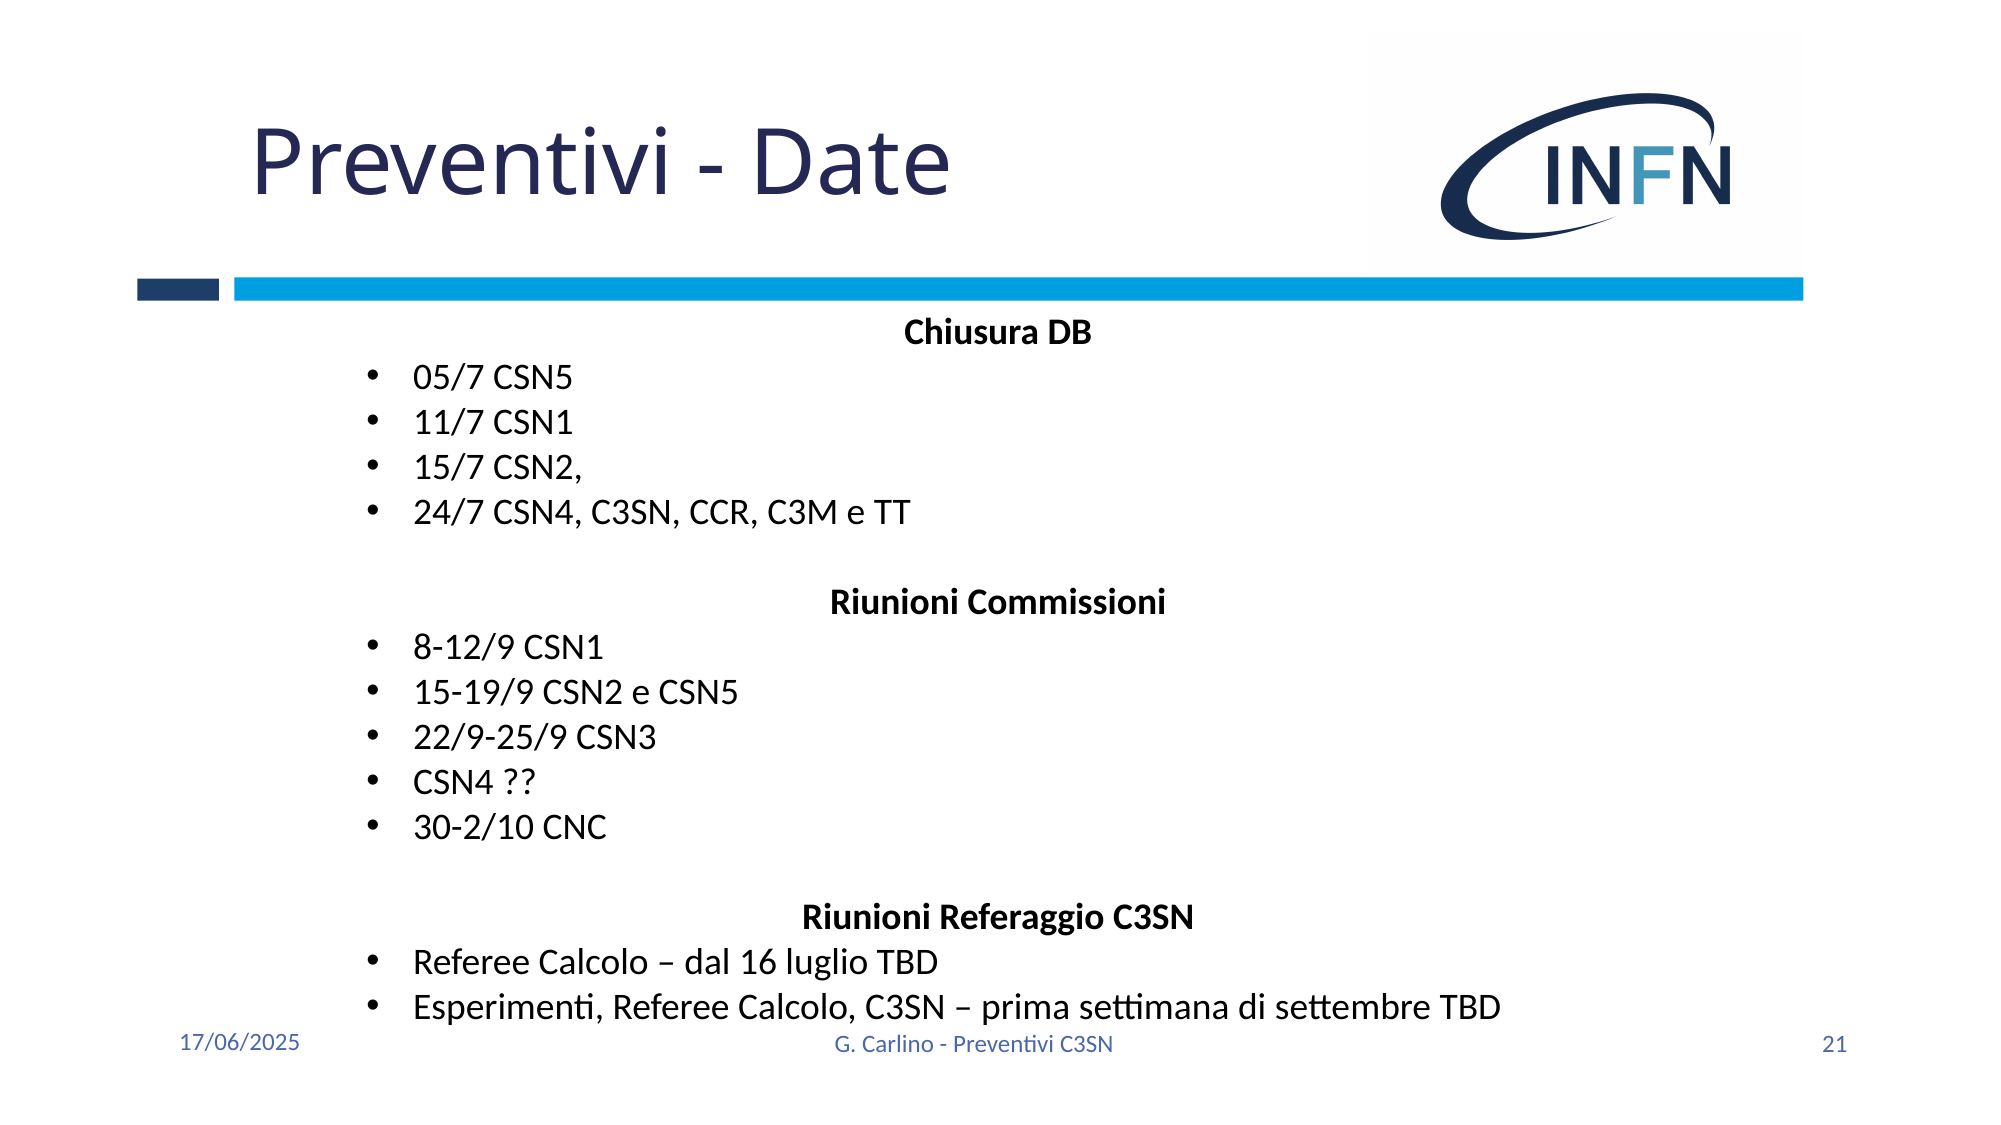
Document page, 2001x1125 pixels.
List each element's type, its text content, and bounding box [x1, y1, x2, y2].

picture [1367, 32, 1804, 277]
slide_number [164, 1010, 351, 1071]
title Preventivi - Date [234, 59, 1413, 271]
text_box Chiusura DB 05/7 CSN5 11/7 CSN1 15/7 CSN2, 24/7 CSN4, C3SN, CCR, C3M e TT Riunioni Commissioni 8-12/9 CSN1 15-19/9 CSN2 e CSN5 22/9-25/9 CSN3 CSN4 ?? 30-2/10 CNC Riunioni Referaggio C3SN Referee Calcolo – dal 16 luglio TBD Esperimenti, Referee Calcolo, C3SN – prima settimana di settembre TBD [351, 299, 1646, 1080]
slide_number 21 [1691, 1012, 1863, 1073]
